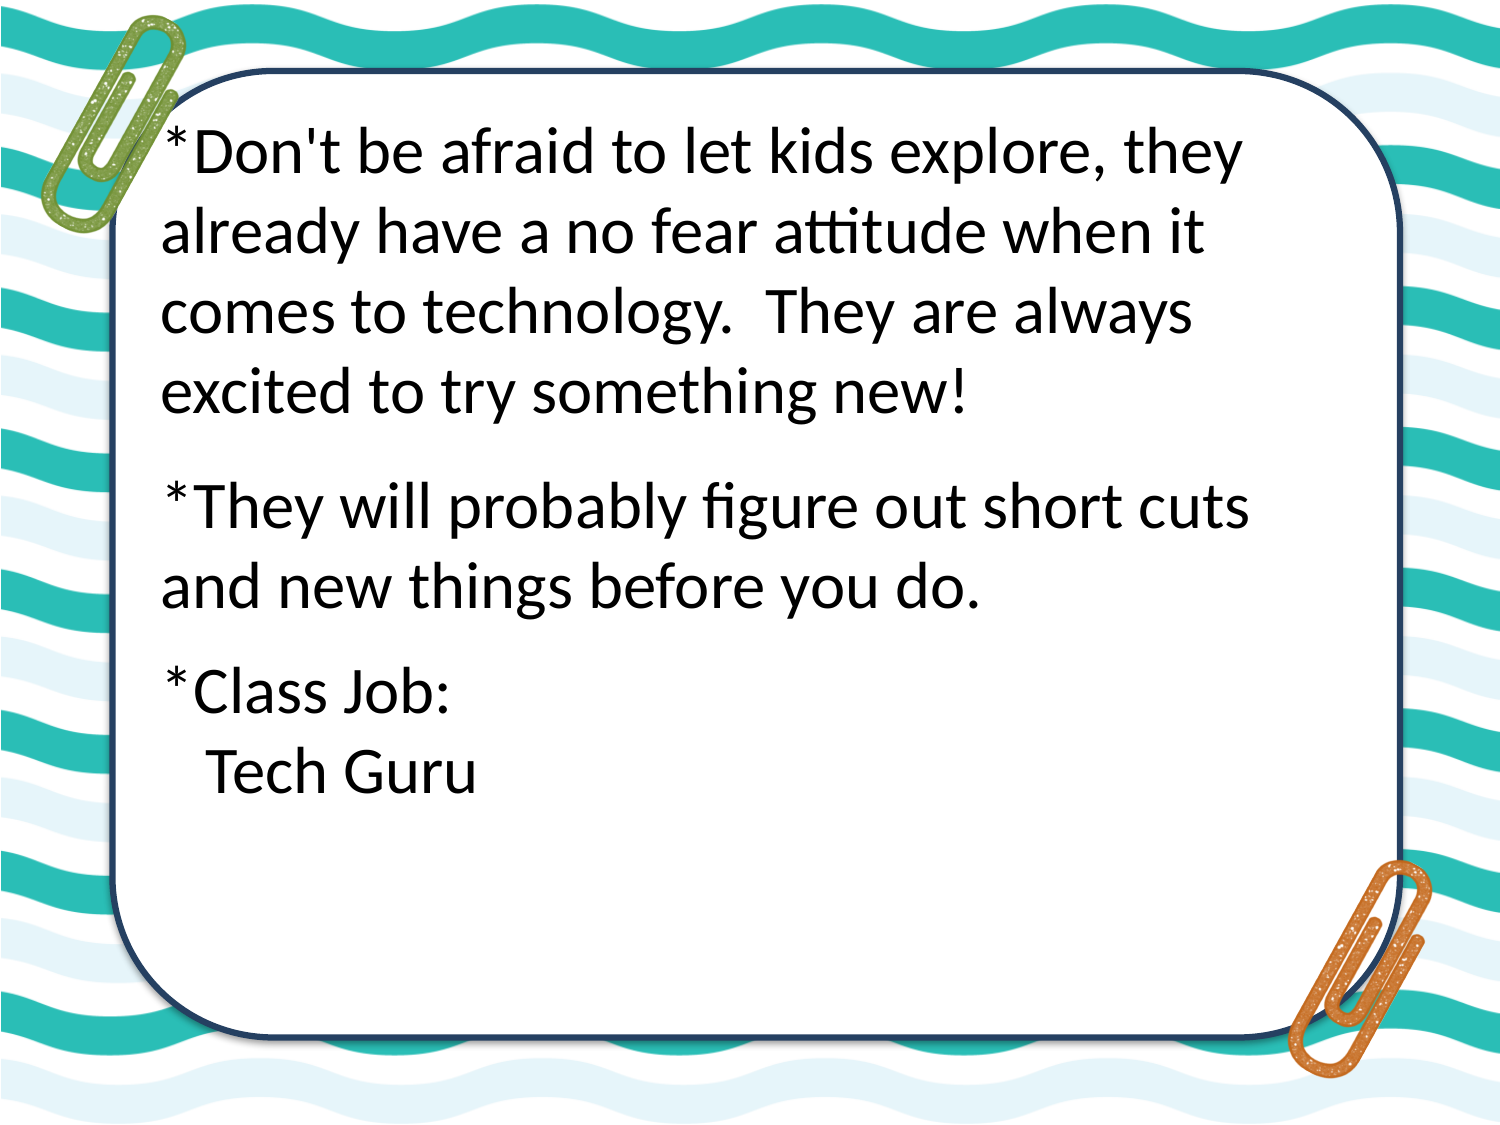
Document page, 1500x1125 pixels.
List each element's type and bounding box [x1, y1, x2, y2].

picture [1326, 853, 1405, 1087]
list [0, 0, 1500, 1125]
picture [79, 8, 158, 242]
